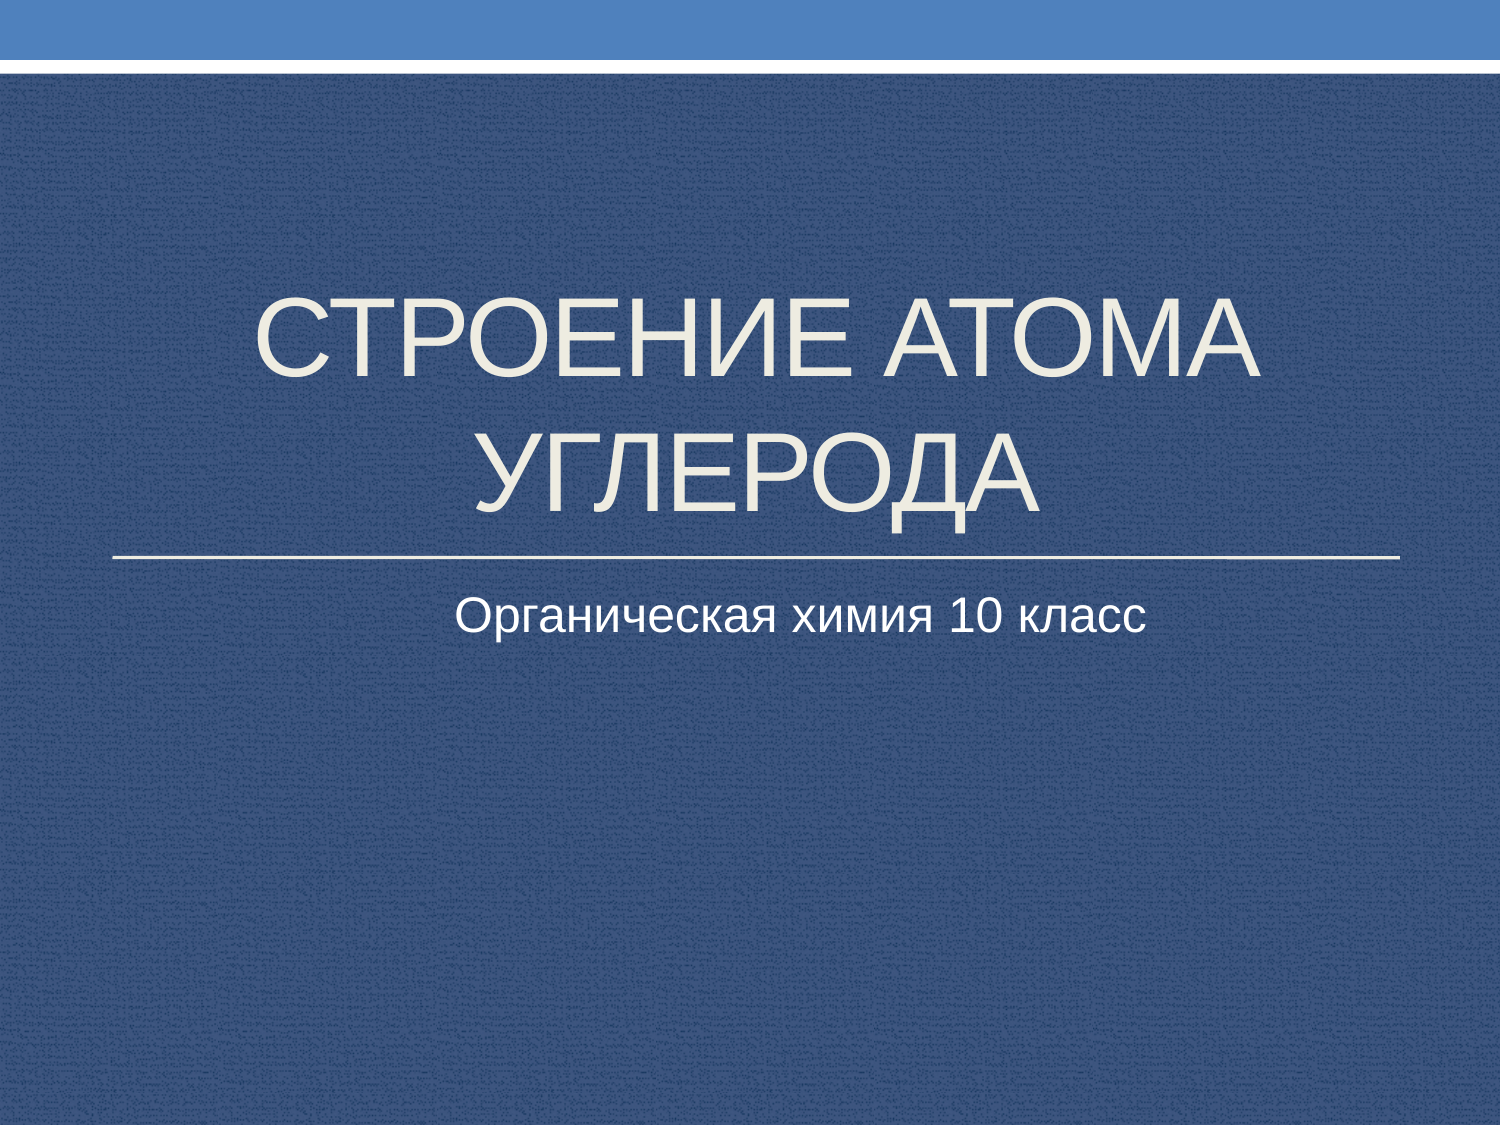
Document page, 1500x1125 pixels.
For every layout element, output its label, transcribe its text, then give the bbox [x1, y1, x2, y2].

subtitle Органическая химия 10 класс [112, 575, 1163, 863]
title Строение атома углерода [112, 224, 1400, 542]
